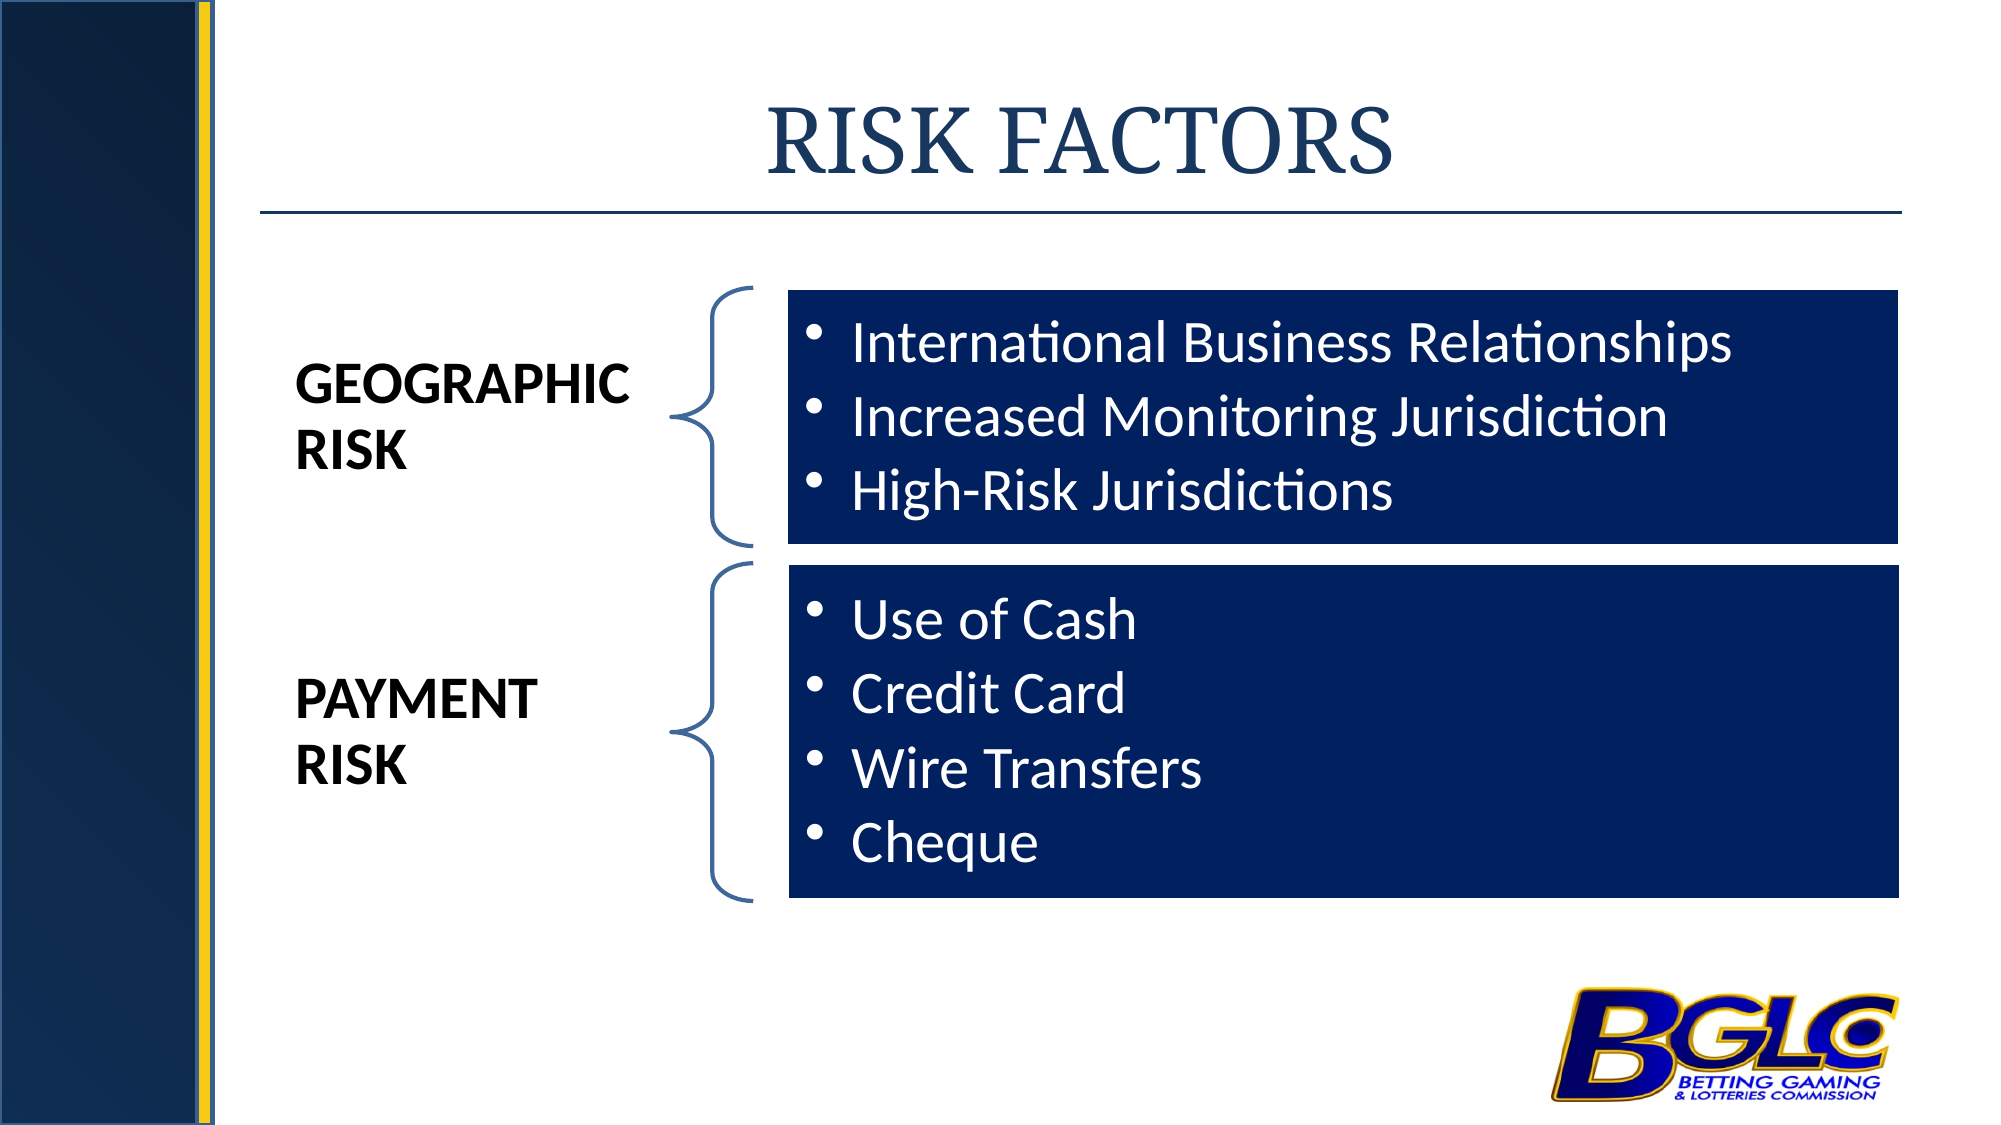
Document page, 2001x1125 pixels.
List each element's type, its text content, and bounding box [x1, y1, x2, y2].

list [260, 223, 1902, 966]
picture [1551, 987, 1900, 1102]
title RISK FACTORS [259, 42, 1903, 212]
